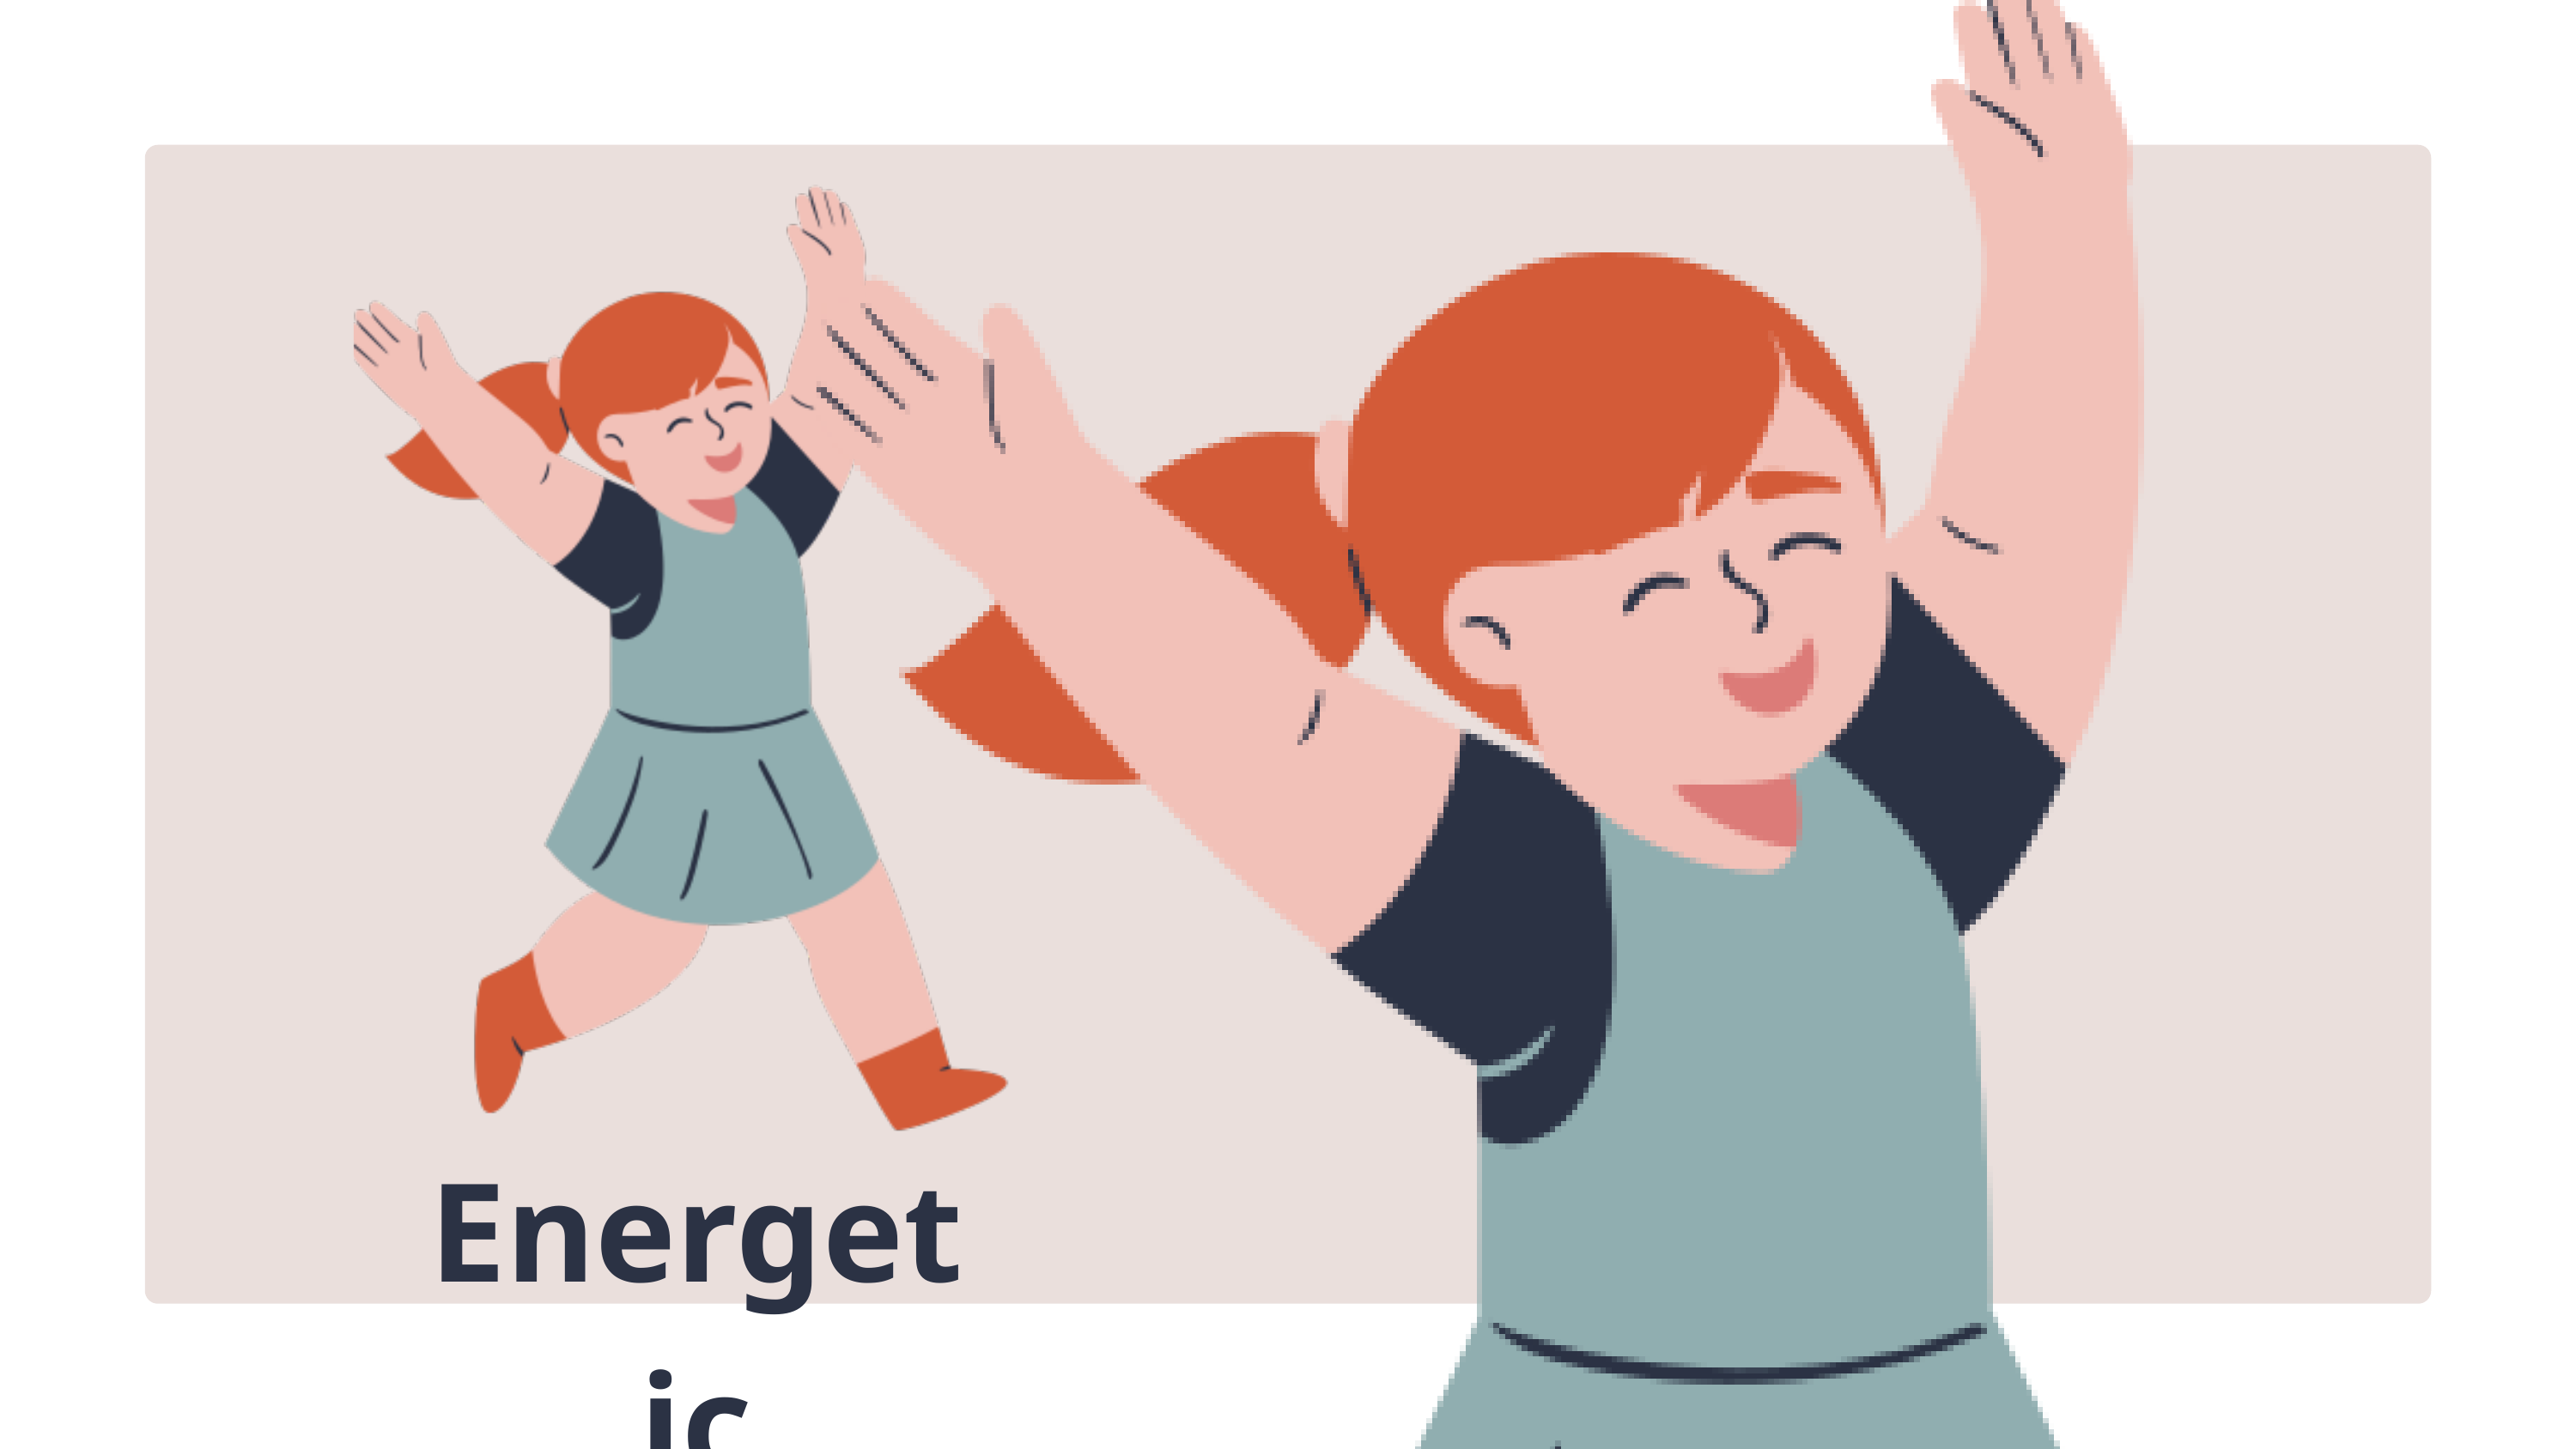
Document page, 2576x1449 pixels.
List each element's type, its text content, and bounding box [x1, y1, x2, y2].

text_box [144, 144, 2432, 1304]
text_box [816, 0, 2576, 1449]
text_box Energetic [418, 1311, 816, 1449]
